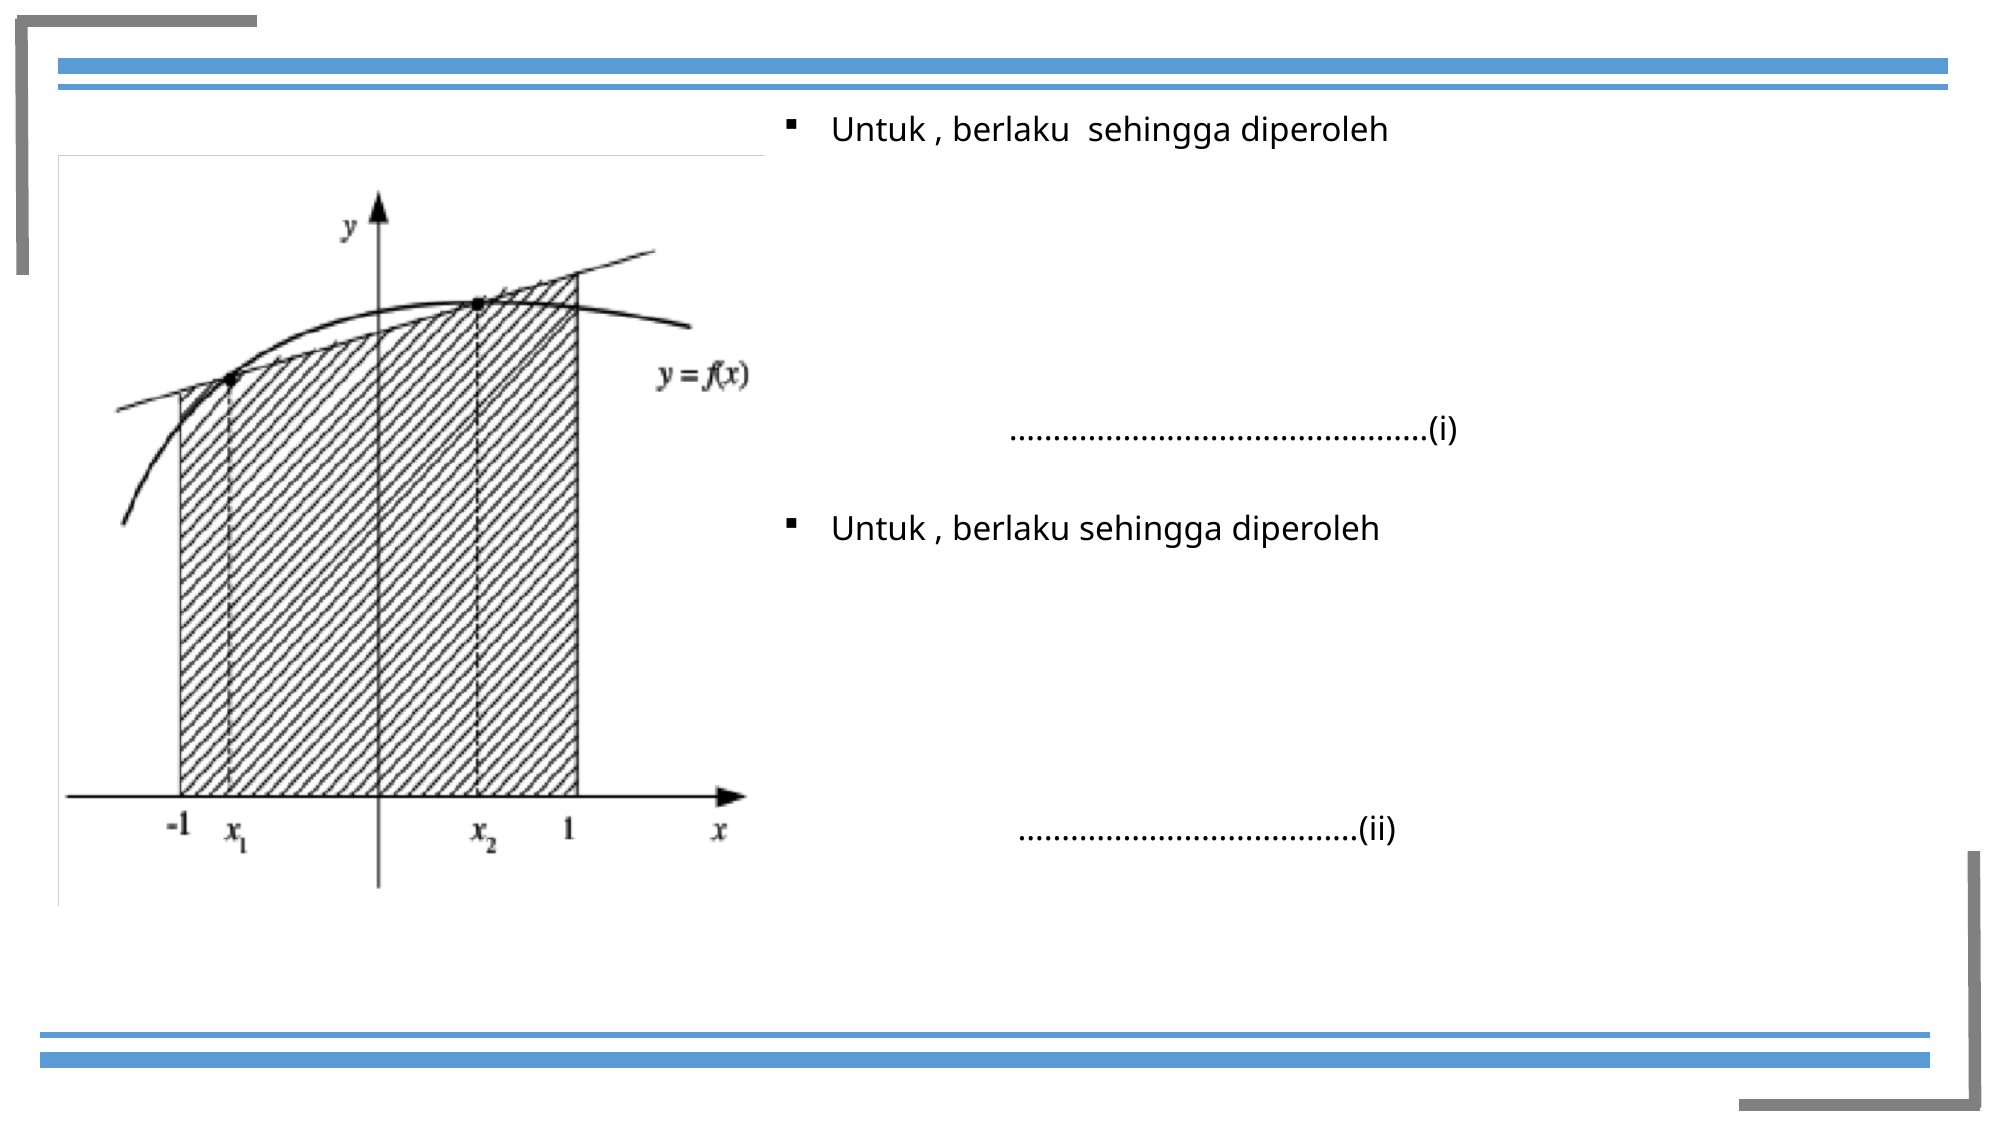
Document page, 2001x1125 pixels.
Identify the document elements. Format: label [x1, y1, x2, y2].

picture [57, 154, 764, 906]
text_box [1739, 851, 1980, 1108]
text_box [258, 65, 1948, 88]
text_box [16, 18, 258, 275]
text_box [39, 1035, 1739, 1061]
